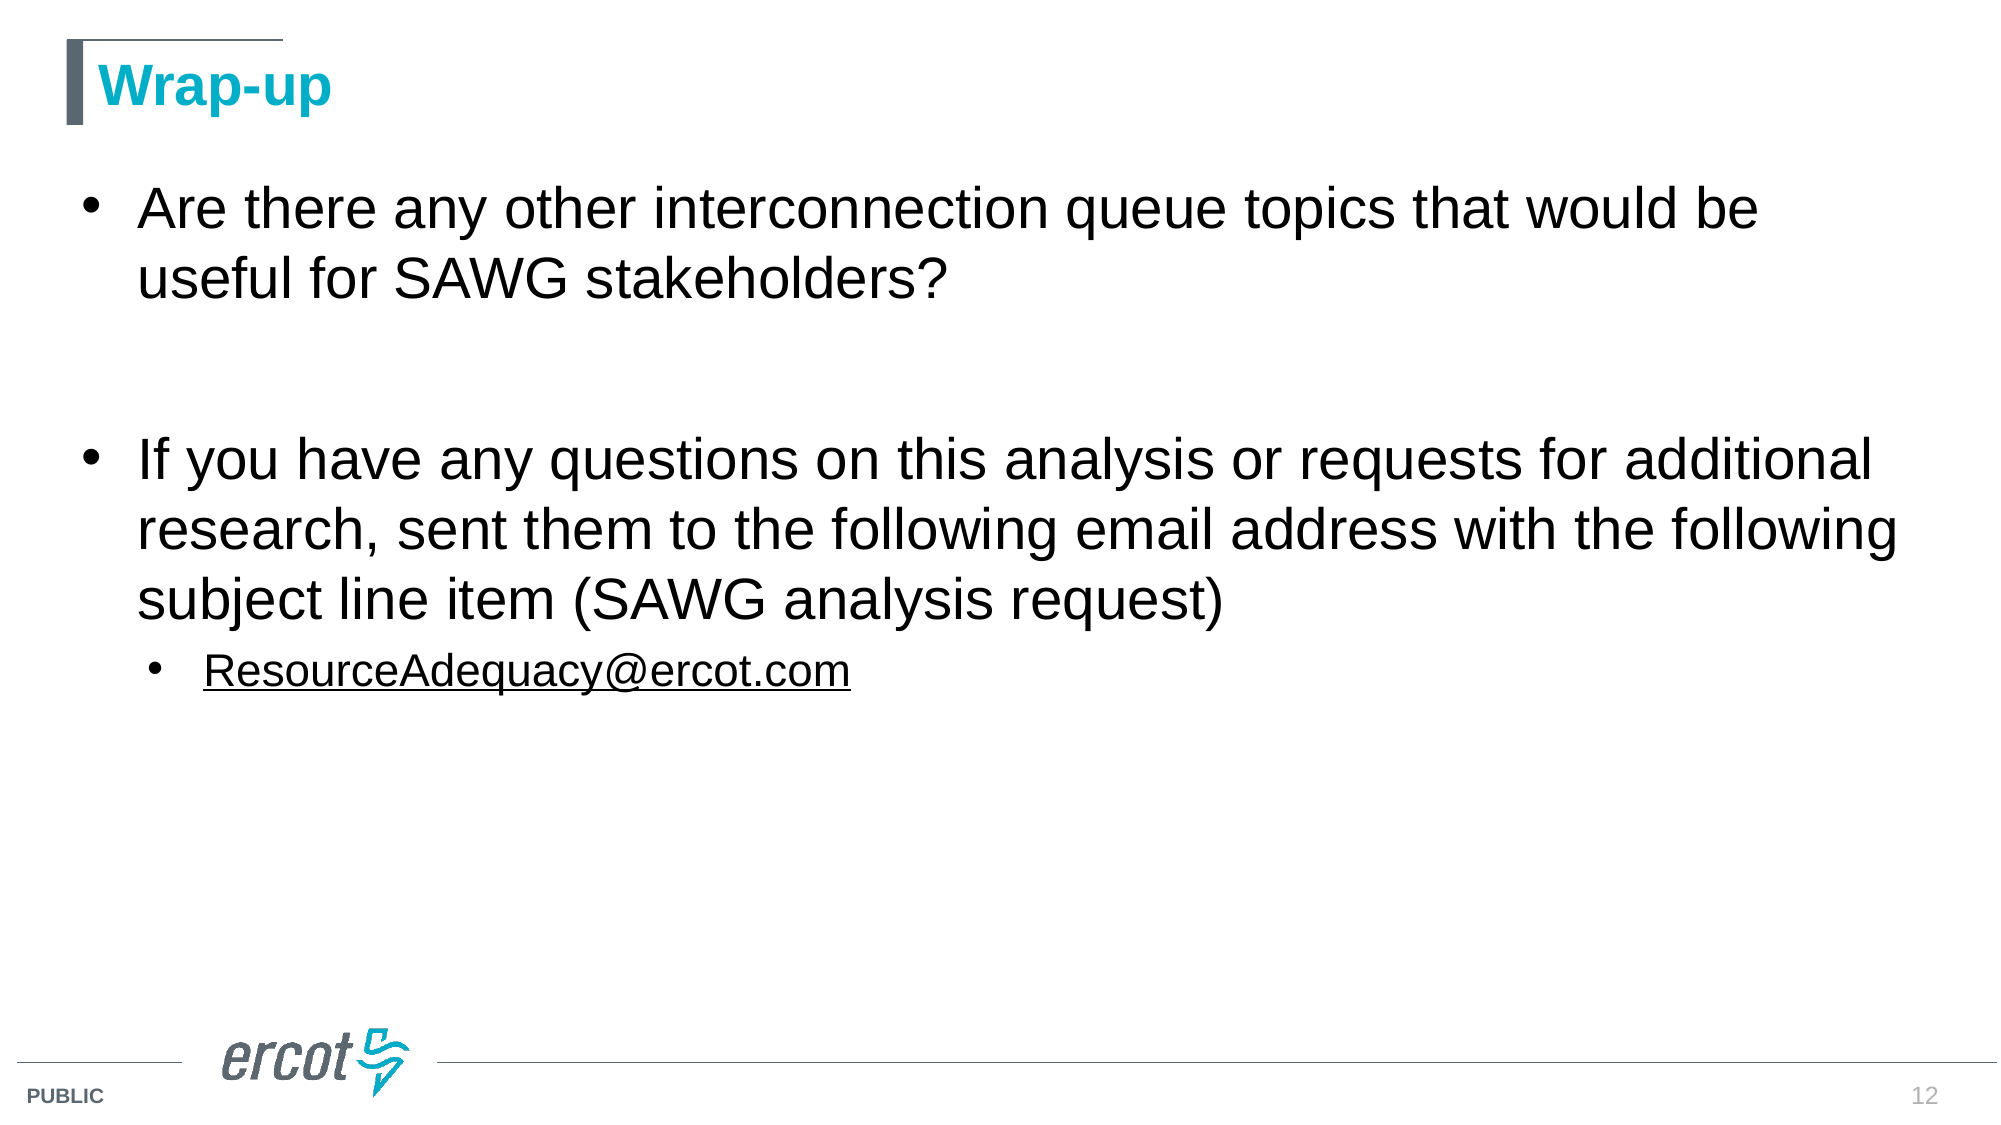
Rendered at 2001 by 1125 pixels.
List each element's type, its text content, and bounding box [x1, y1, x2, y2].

list Are there any other interconnection queue topics that would be useful for SAWG stakeholders? If you have any questions on this analysis or requests for additional research, sent them to the following email address with the following subject line item (SAWG analysis request) ResourceAdequacy@ercot.com [66, 162, 1934, 992]
picture [218, 1024, 413, 1100]
slide_number 12 [1866, 1076, 1984, 1113]
title Wrap-up [83, 39, 1934, 125]
